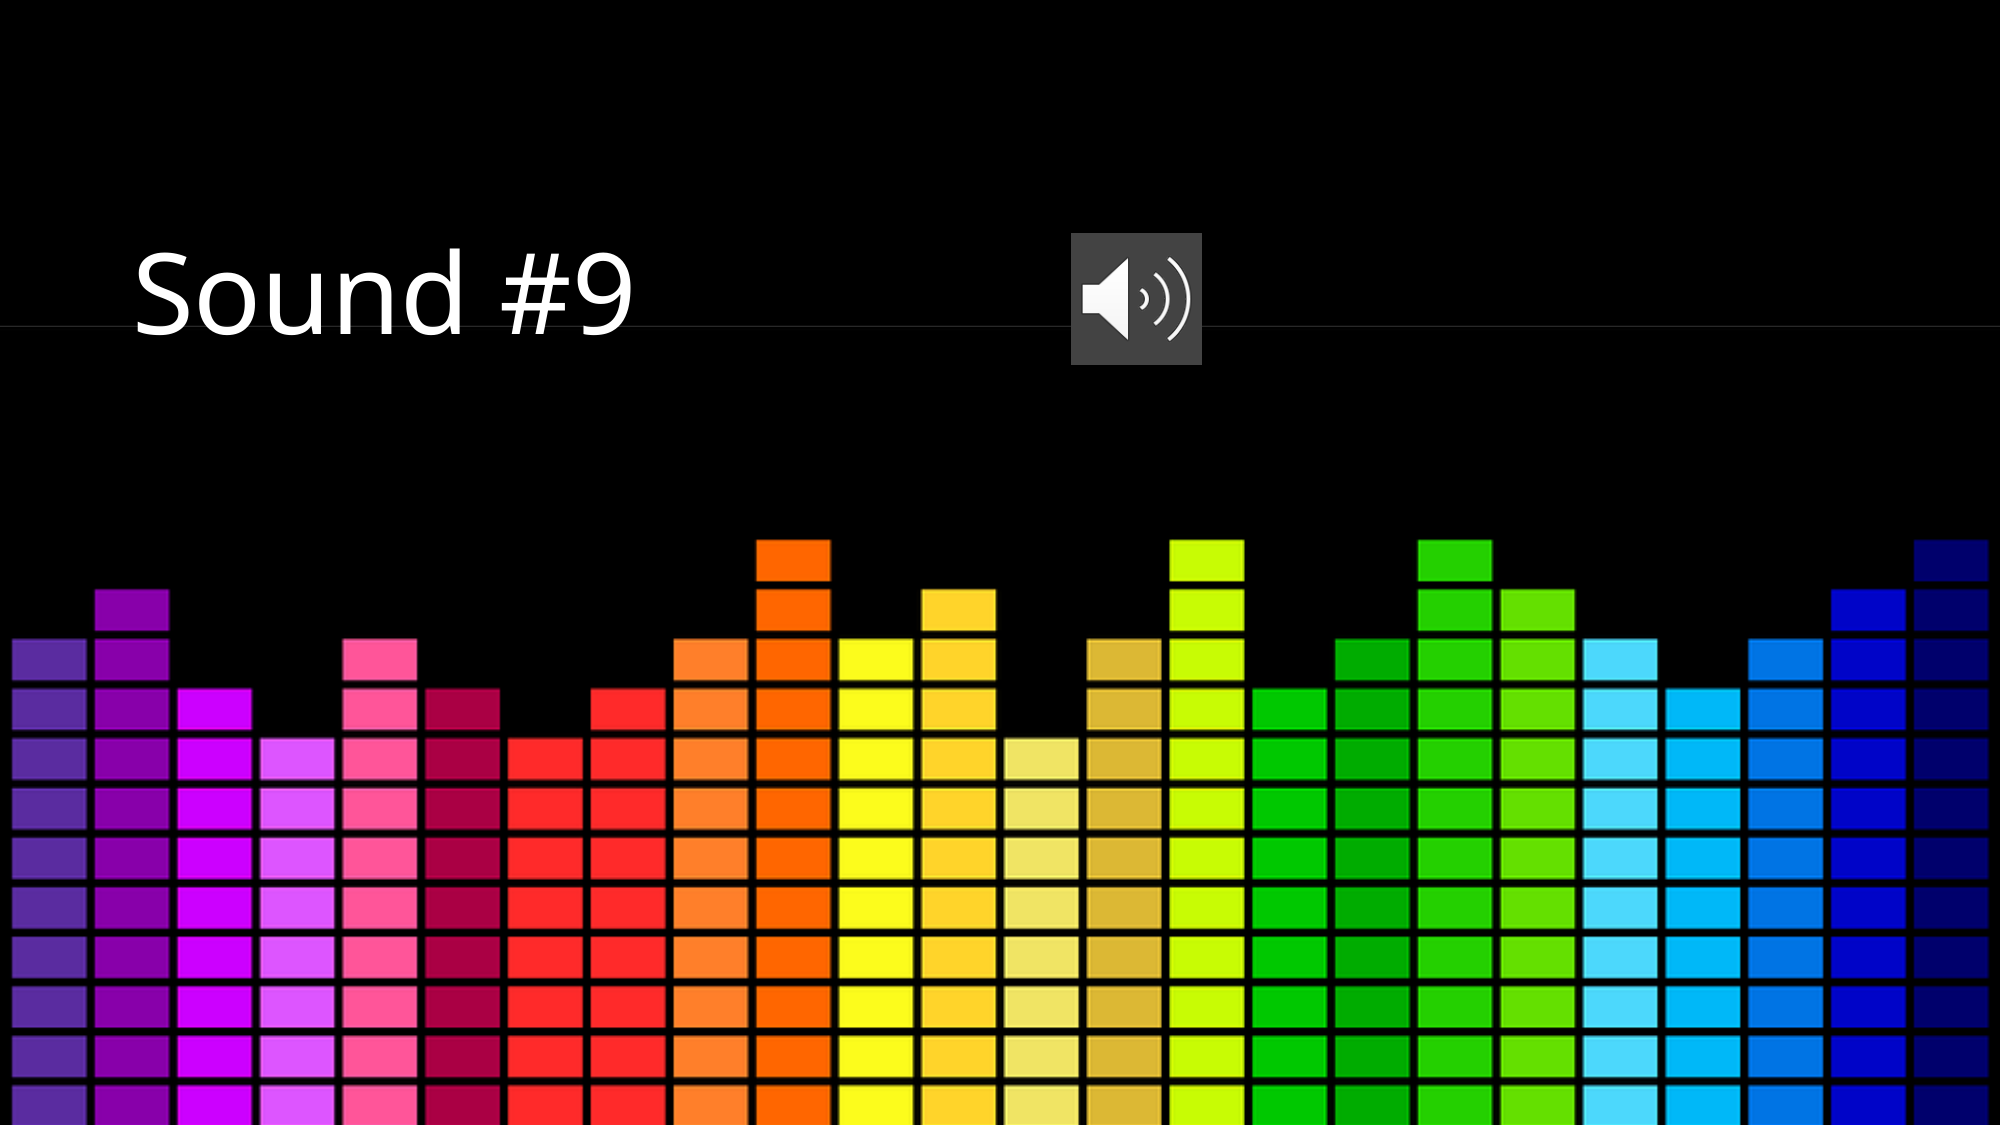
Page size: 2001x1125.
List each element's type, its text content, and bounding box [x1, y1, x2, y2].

picture [0, 232, 2000, 1125]
text_box Sound #9 [117, 214, 1288, 325]
